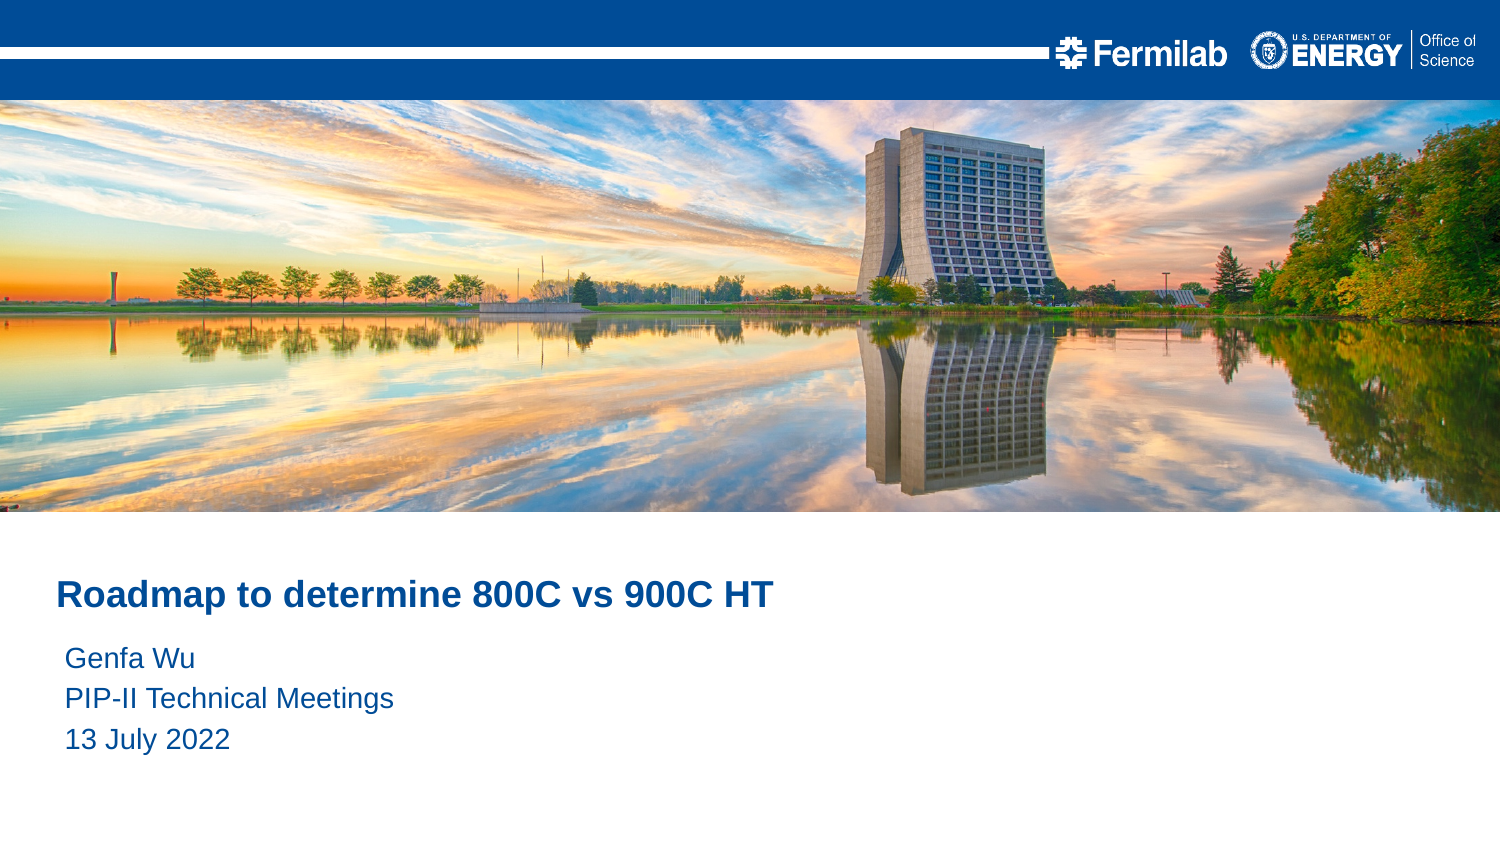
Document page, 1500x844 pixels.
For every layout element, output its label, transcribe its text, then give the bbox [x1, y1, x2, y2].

list Roadmap to determine 800C vs 900C HT [56, 531, 1451, 655]
list Genfa Wu PIP-II Technical Meetings 13 July 2022 [64, 631, 1459, 785]
picture [0, 100, 1500, 512]
